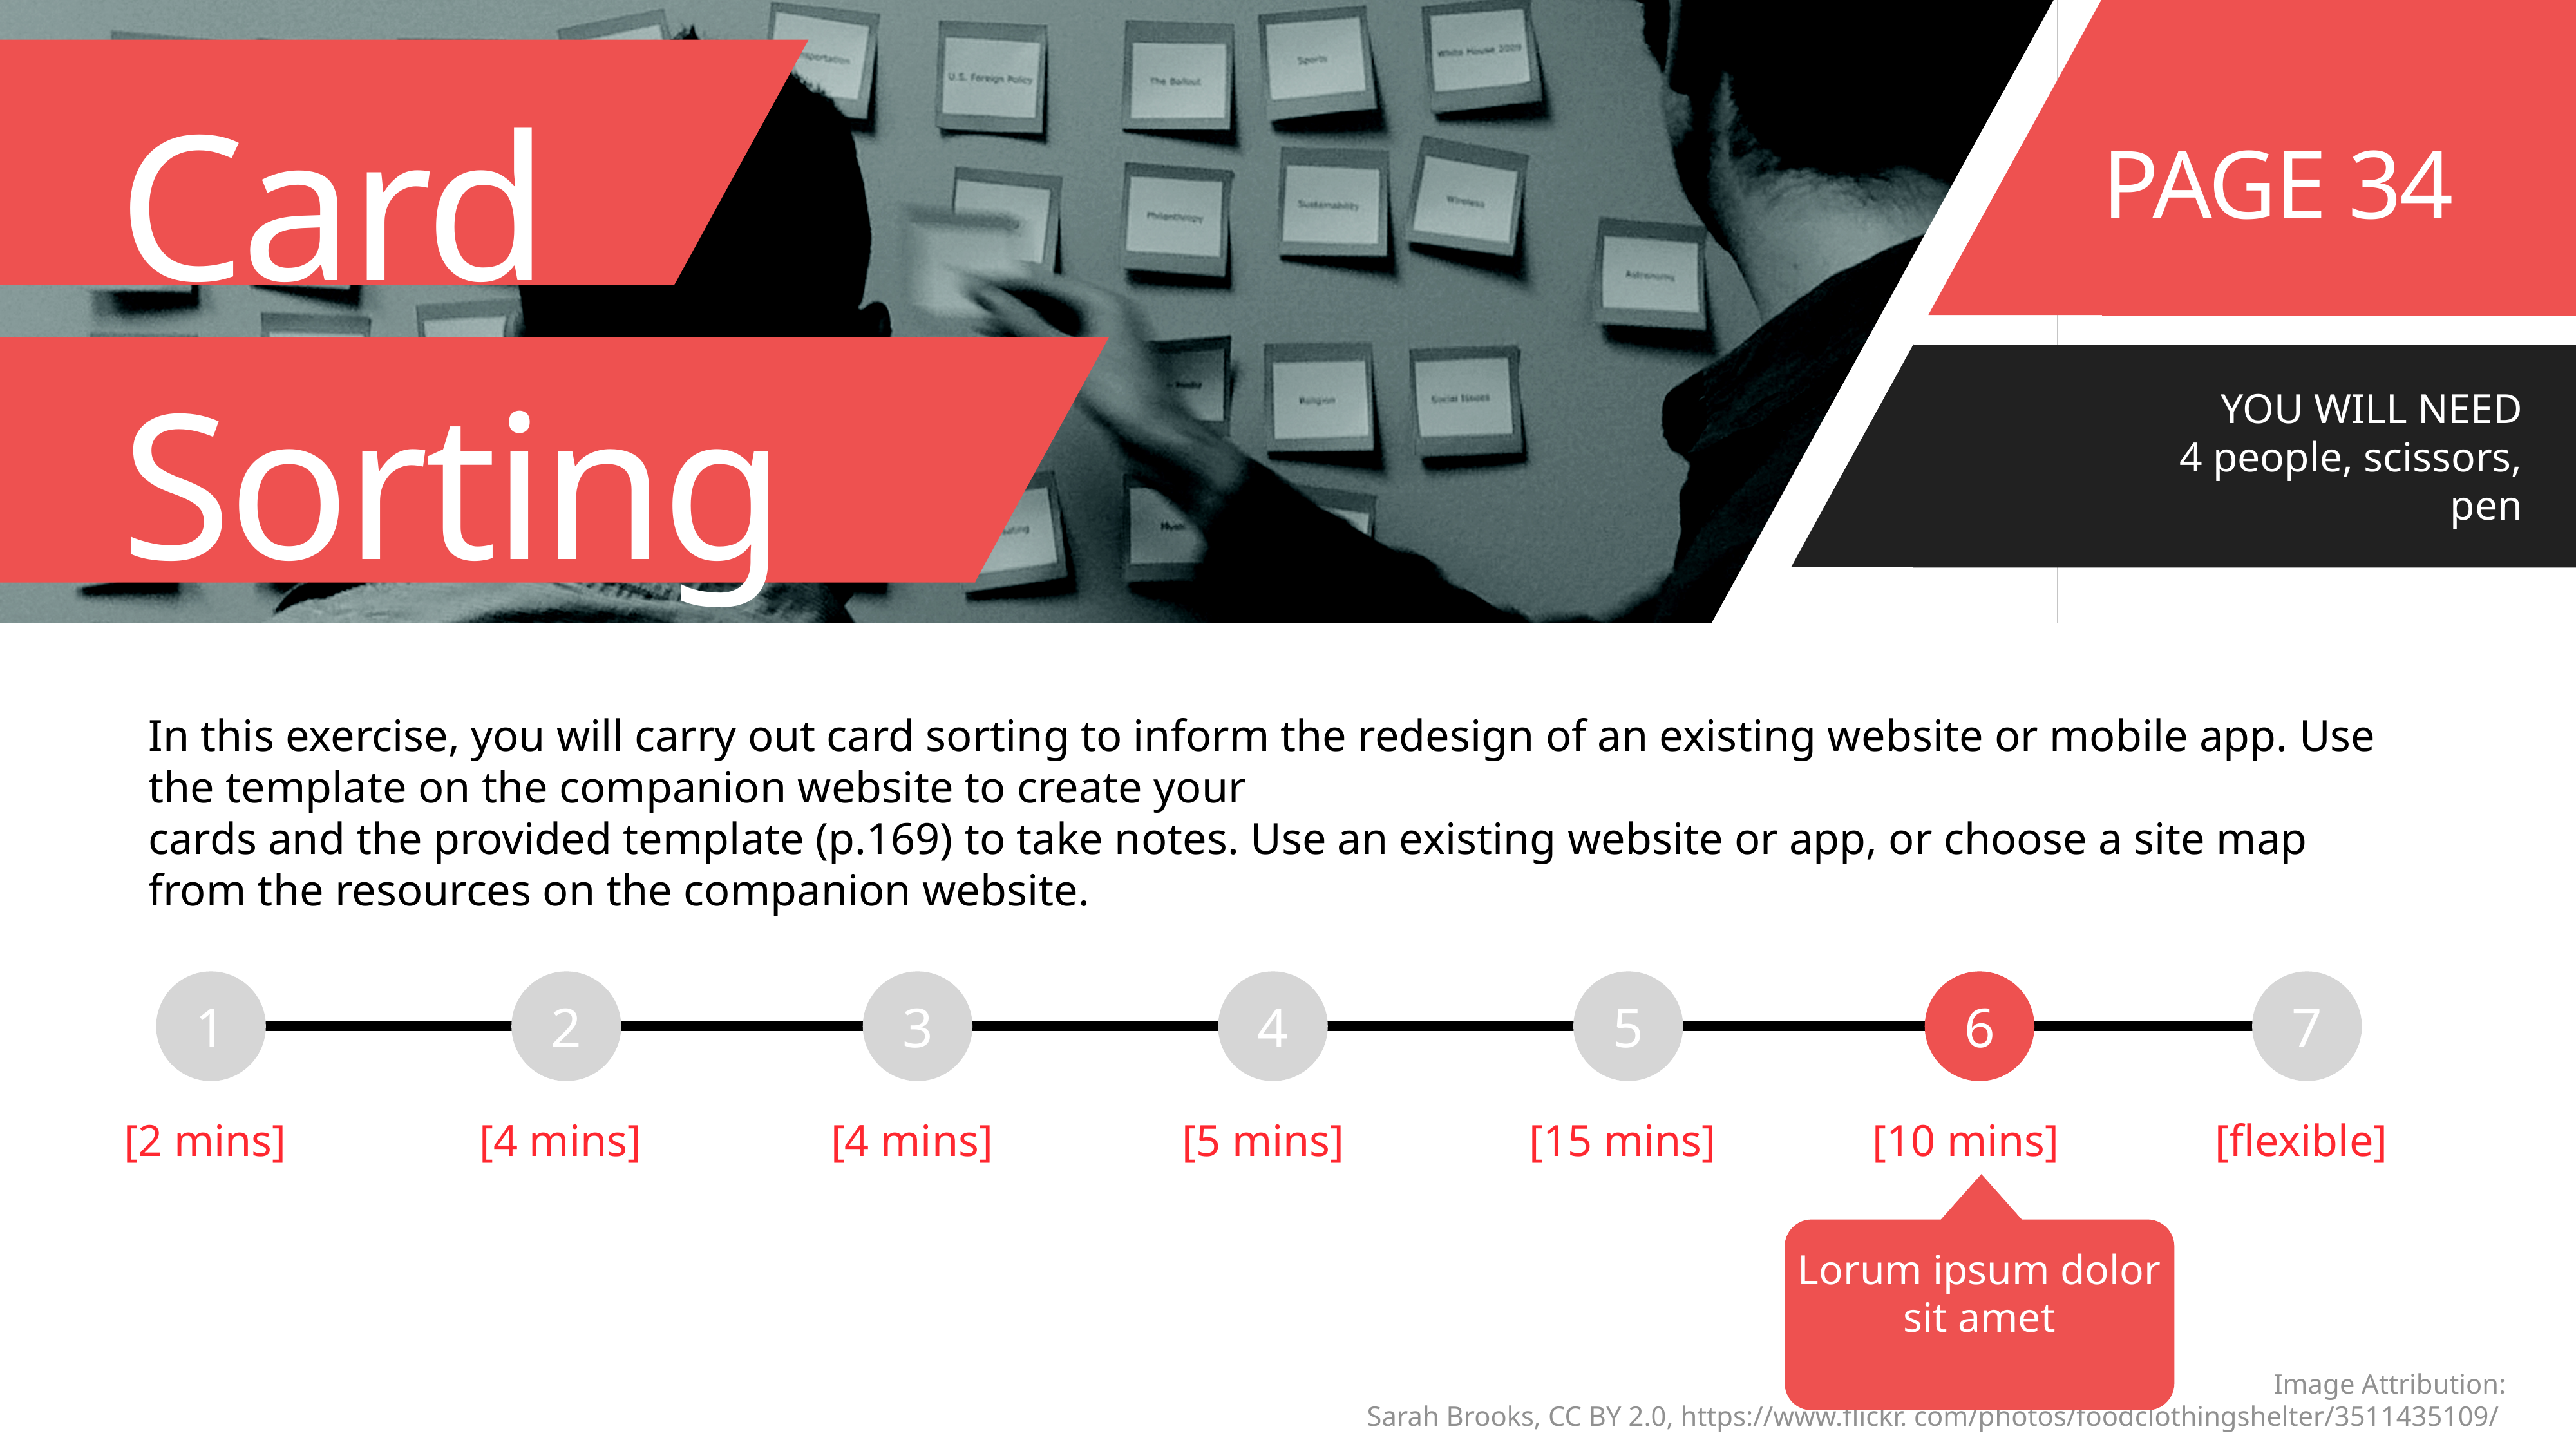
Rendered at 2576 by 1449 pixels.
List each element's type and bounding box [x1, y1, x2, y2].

text_box [0, 0, 2576, 1439]
